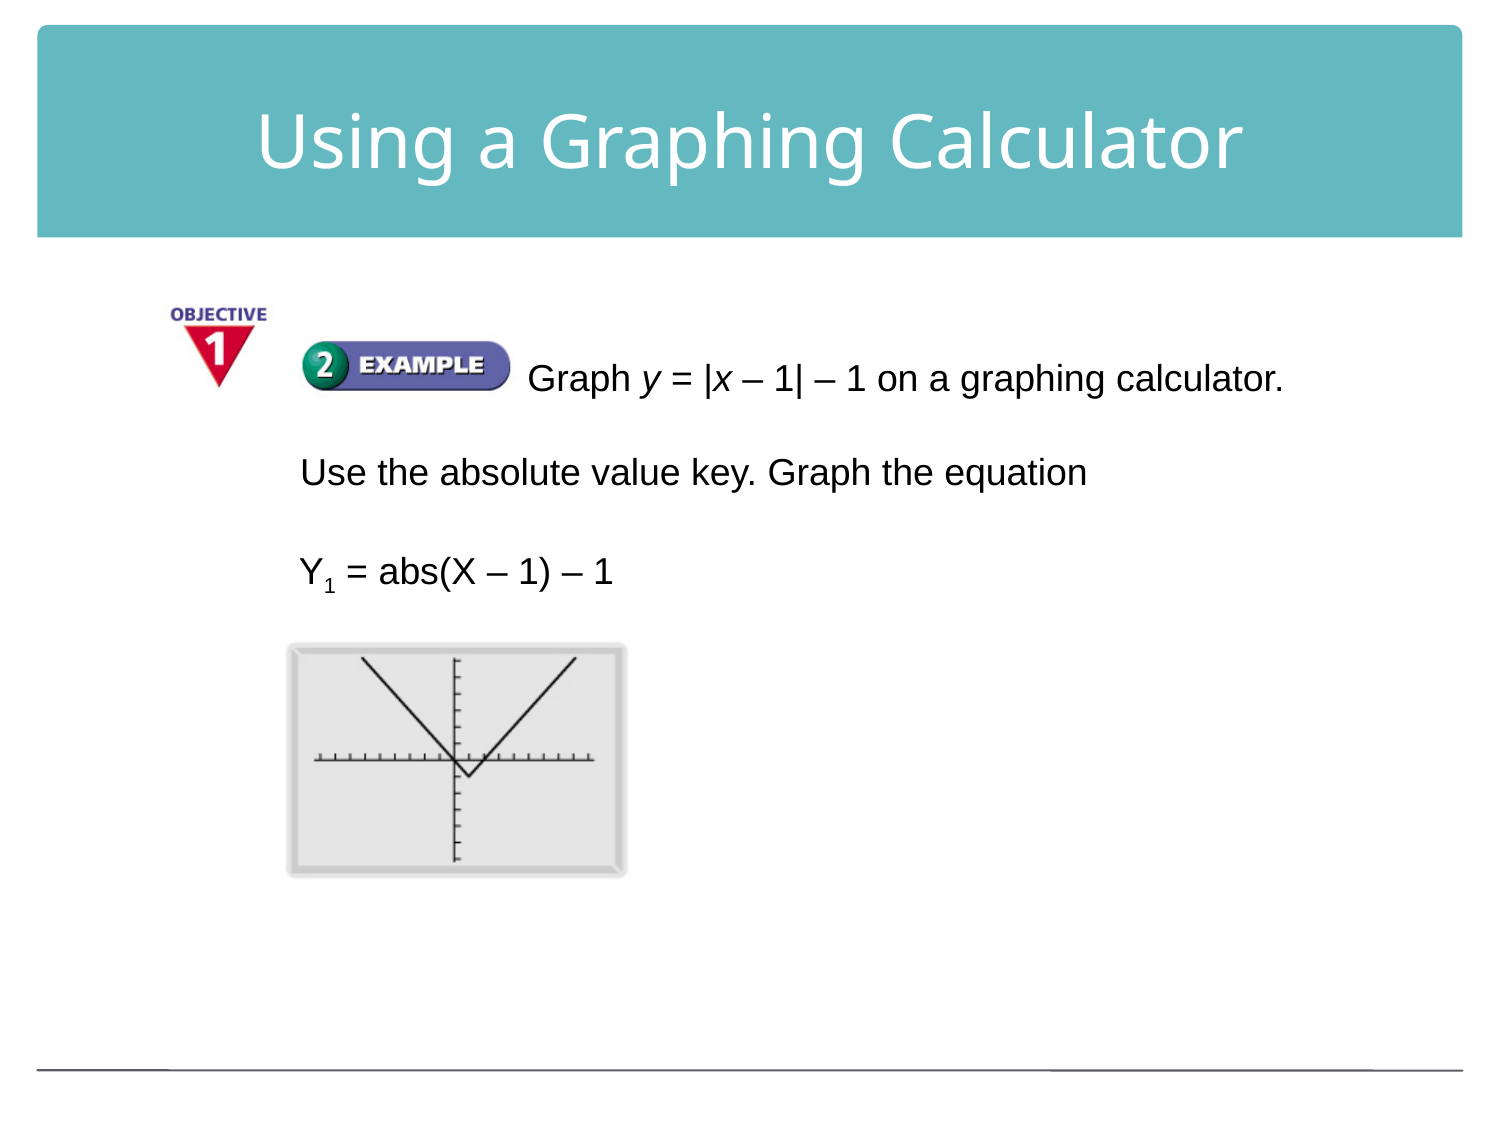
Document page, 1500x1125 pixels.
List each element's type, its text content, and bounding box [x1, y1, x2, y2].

picture [289, 333, 526, 400]
picture [163, 296, 277, 399]
picture [282, 637, 633, 883]
text_box Y1 = abs(X – 1) – 1 [284, 539, 630, 606]
title Using a Graphing Calculator [50, 45, 1450, 233]
text_box Use the absolute value key. Graph the equation [285, 440, 1103, 501]
text_box Graph y = |x – 1| – 1 on a graphing calculator. [531, 337, 1500, 407]
